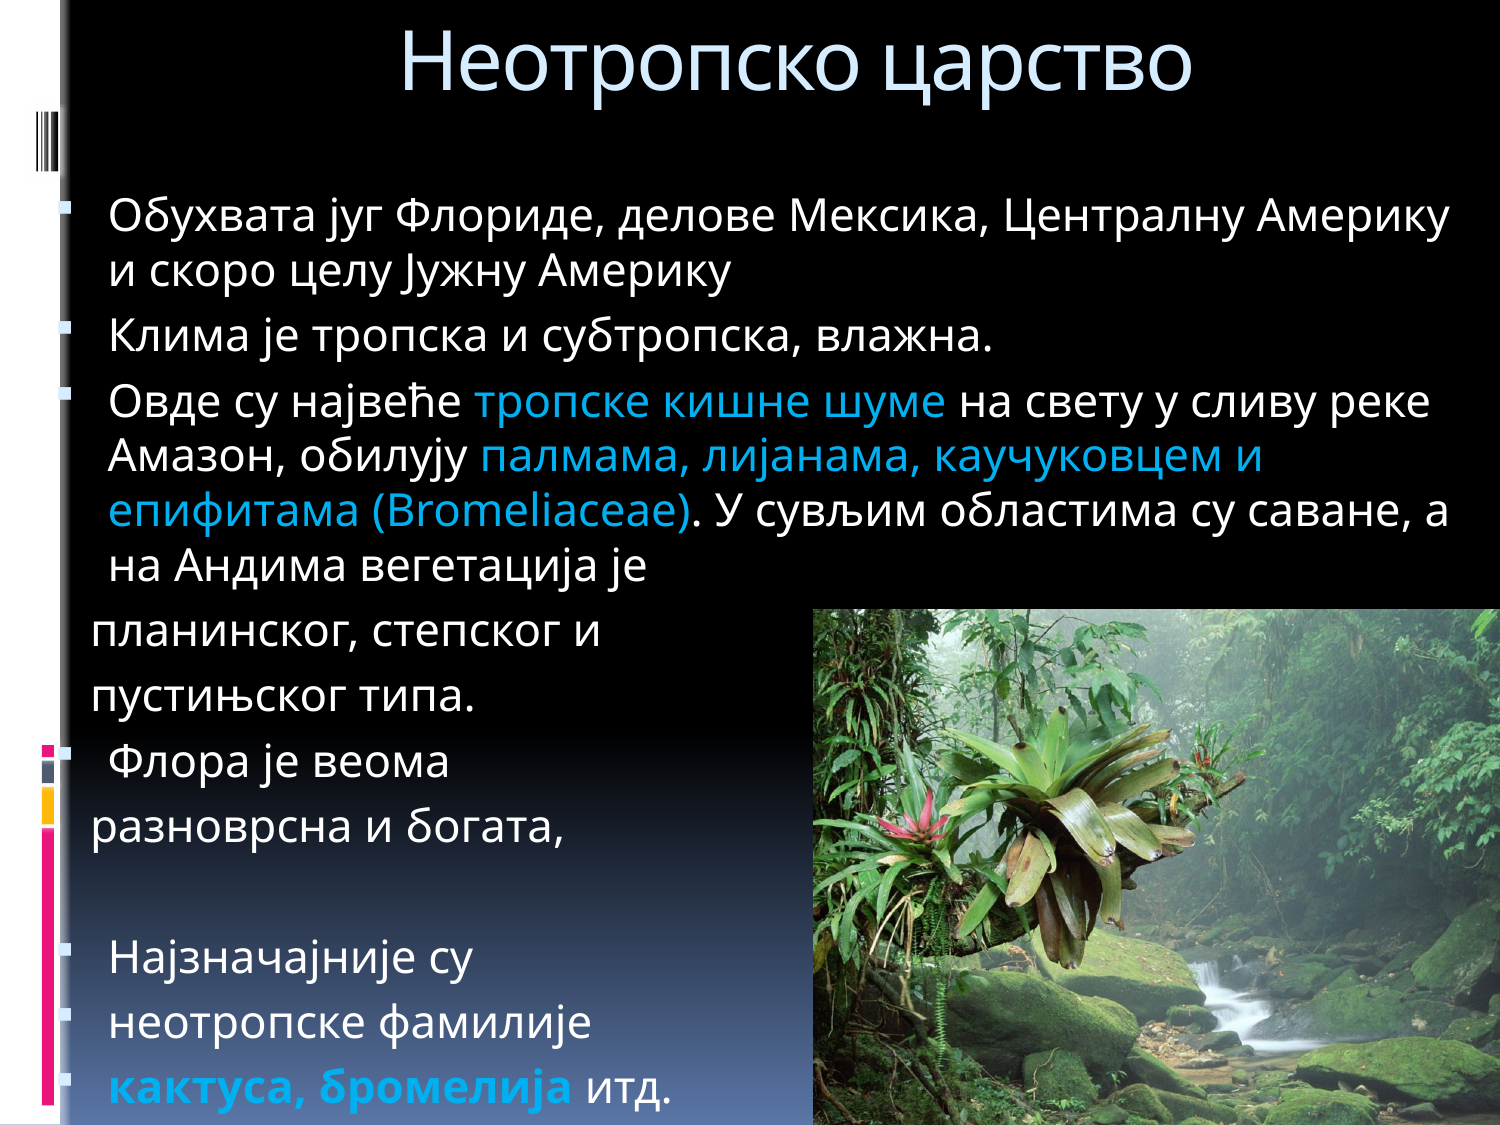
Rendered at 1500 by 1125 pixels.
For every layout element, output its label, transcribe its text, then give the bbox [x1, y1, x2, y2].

list Обухвата југ Флориде, делове Мексика, Централну Америку и скоро целу Јужну Америку Клима је тропска и субтропска, влажна. Овде су највеће тропске кишне шуме на свету у сливу реке Амазон, обилују палмама, лијанама, каучуковцем и епифитама (Bromeliaceae). У сувљим областима су саване, а на Андима вегетација је планинског, степског и пустињског типа. Флора је веома разноврсна и богата, Најзначајније су неотропске фамилије кактуса, бромелија итд. [29, 113, 1500, 1125]
title Неотропско царство [159, 0, 1435, 113]
picture [812, 609, 1500, 1125]
